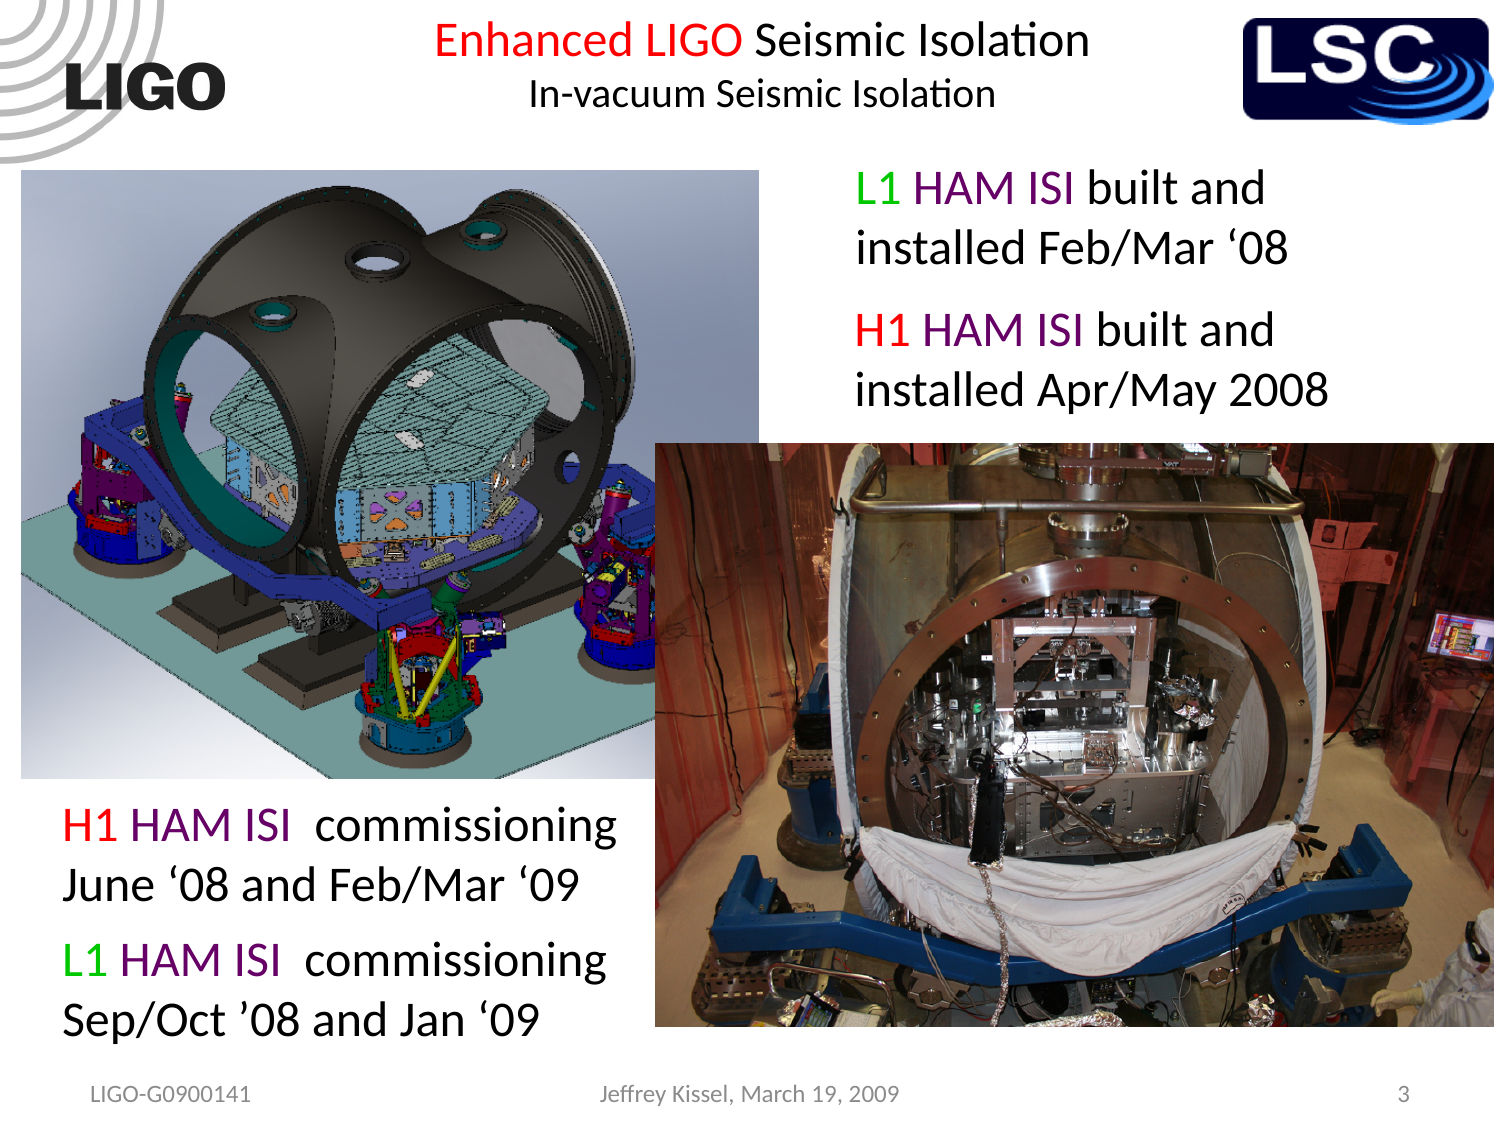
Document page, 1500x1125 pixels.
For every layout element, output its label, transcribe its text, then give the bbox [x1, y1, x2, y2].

slide_number LIGO-G0900141 [75, 1062, 425, 1123]
slide_number 4 [1074, 1062, 1425, 1123]
text_box L1 HAM ISI commissioning Sep/Oct ’08 and Jan ‘09 [47, 919, 643, 1055]
text_box H1 HAM ISI built and installed Apr/May 2008 [839, 289, 1352, 424]
picture [1243, 18, 1494, 125]
text_box L1 HAM ISI built and installed Feb/Mar ‘08 [840, 146, 1341, 282]
picture [21, 170, 1494, 1028]
picture [0, 0, 225, 164]
text_box H1 HAM ISI commissioning June ‘08 and Feb/Mar ‘09 [47, 787, 643, 919]
footer Jeffrey Kissel, March 19, 2009 [512, 1062, 988, 1123]
text_box Enhanced LIGO Seismic Isolation In-vacuum Seismic Isolation [137, 0, 1388, 124]
